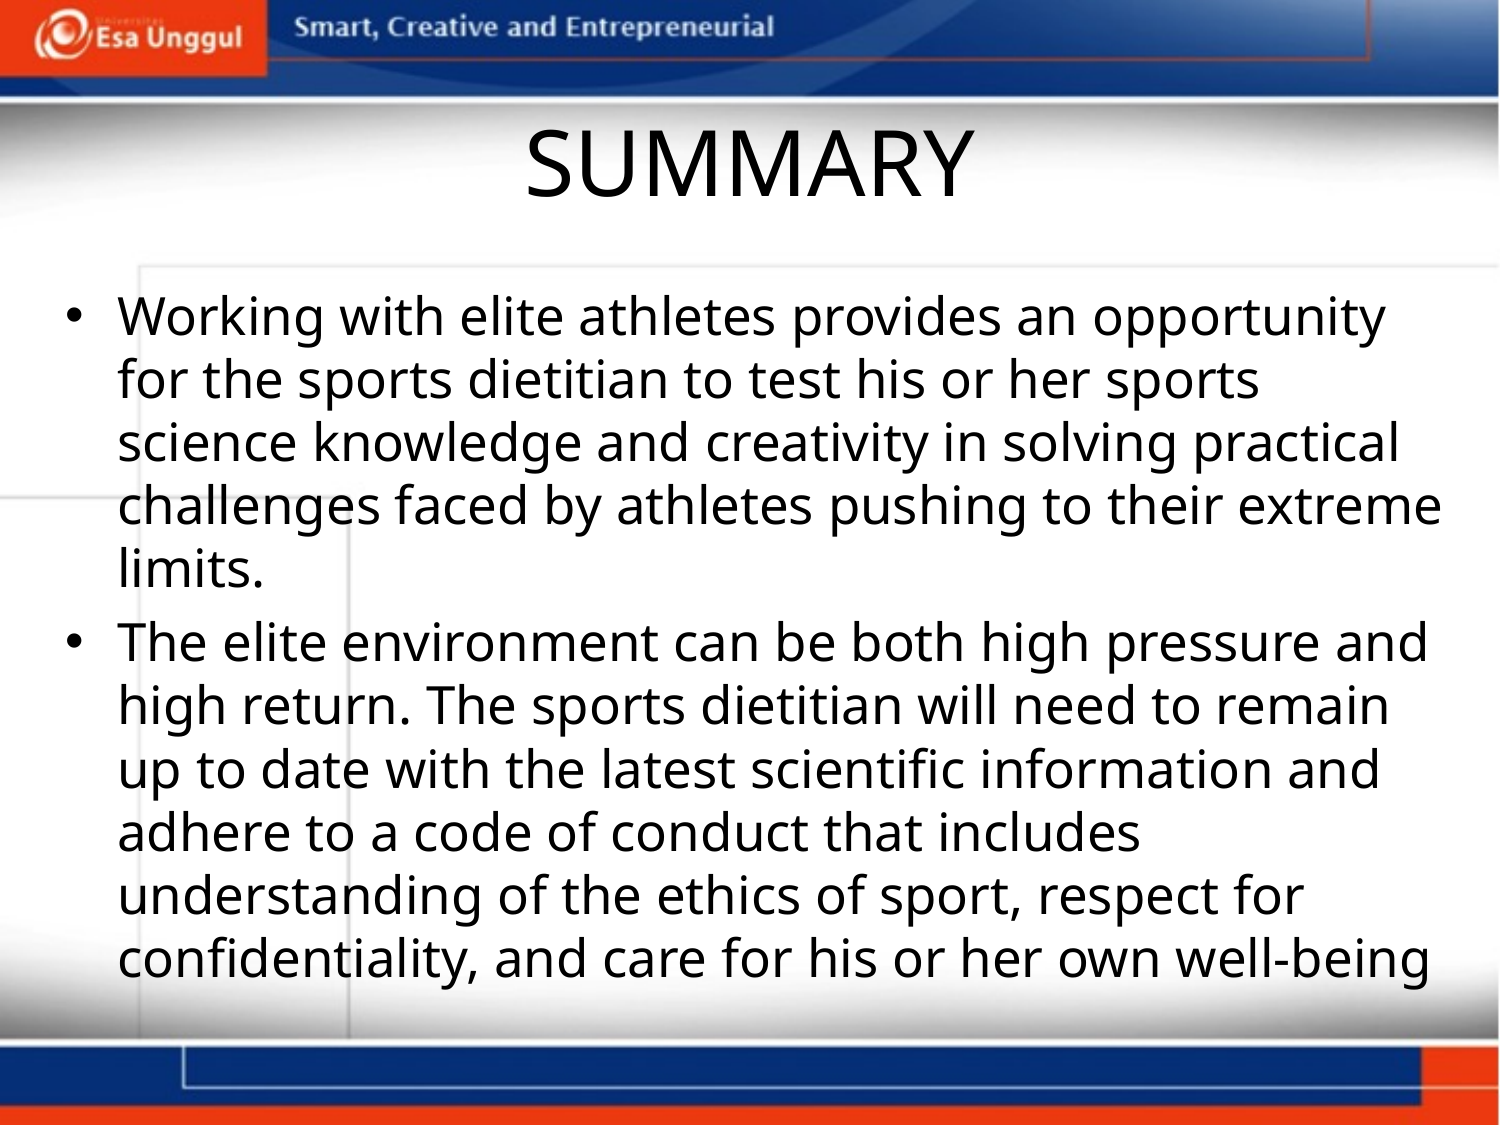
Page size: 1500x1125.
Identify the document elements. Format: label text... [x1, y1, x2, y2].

title SUMMARY [75, 87, 1425, 233]
picture [0, 0, 1500, 1125]
list Working with elite athletes provides an opportunity for the sports dietitian to test his or her sports science knowledge and creativity in solving practical challenges faced by athletes pushing to their extreme limits. The elite environment can be both high pressure and high return. The sports dietitian will need to remain up to date with the latest scientific information and adhere to a code of conduct that includes understanding of the ethics of sport, respect for confidentiality, and care for his or her own well-being [50, 275, 1463, 1005]
